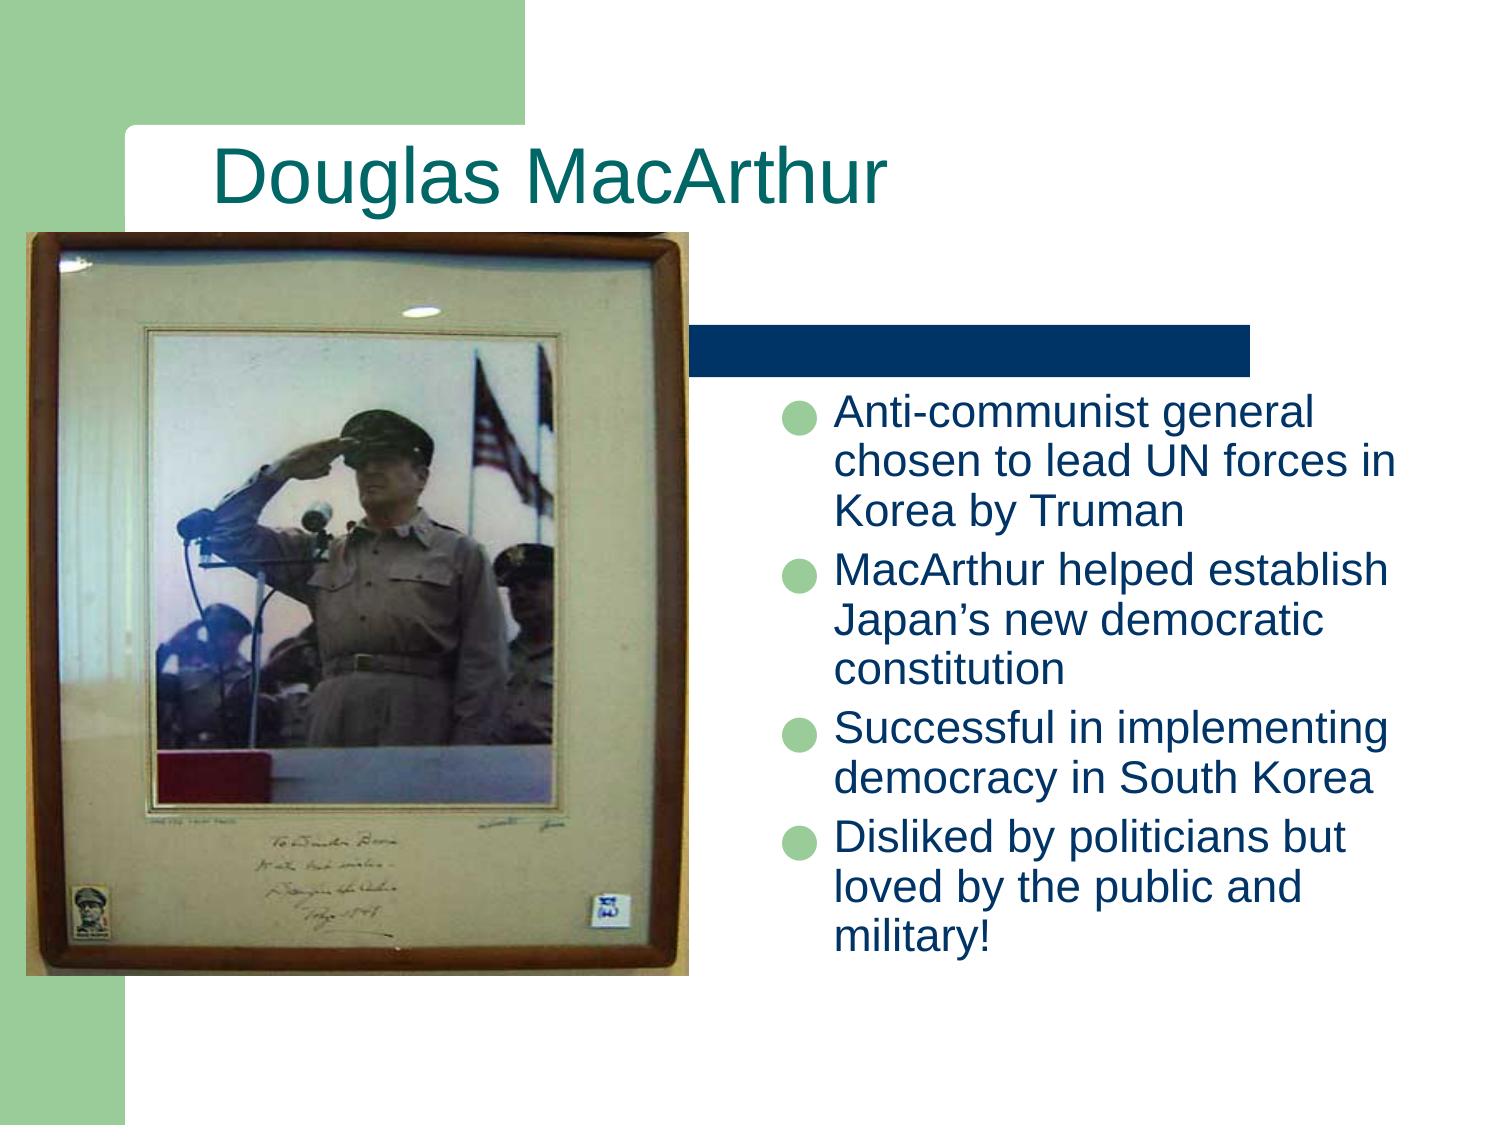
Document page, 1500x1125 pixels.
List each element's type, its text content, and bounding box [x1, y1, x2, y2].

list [26, 232, 690, 976]
title Douglas MacArthur [196, 110, 1425, 233]
list Anti-communist general chosen to lead UN forces in Korea by Truman MacArthur helped establish Japan’s new democratic constitution Successful in implementing democracy in South Korea Disliked by politicians but loved by the public and military! [762, 380, 1425, 1006]
